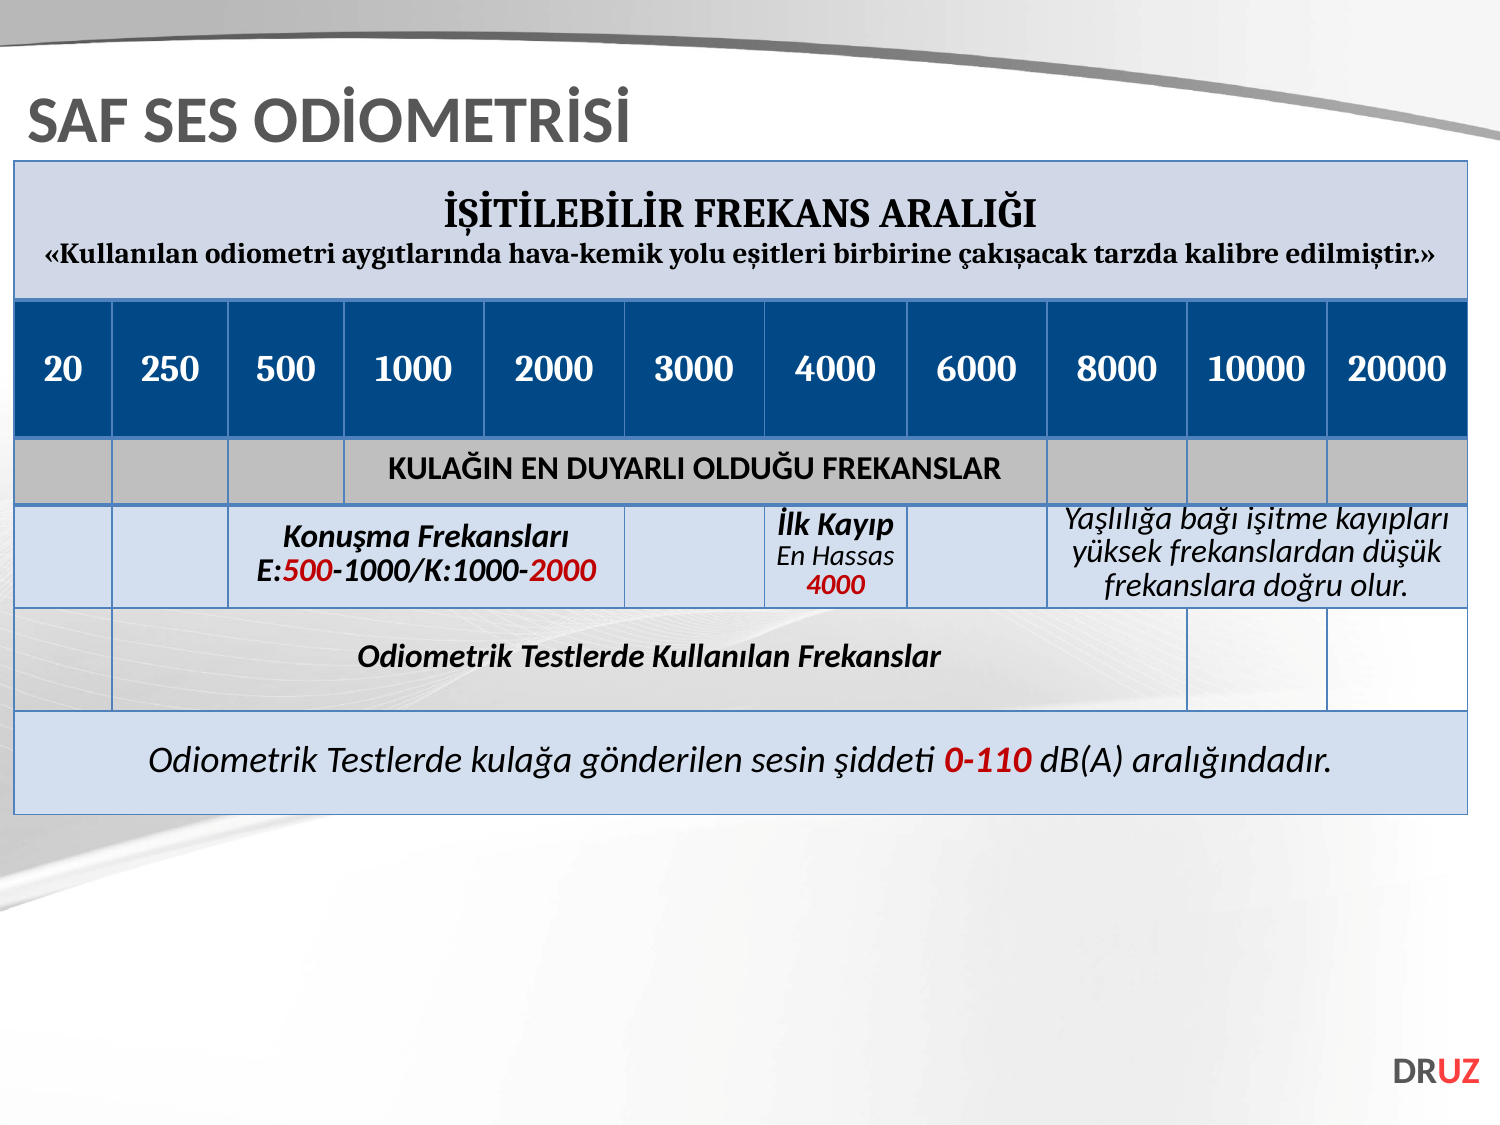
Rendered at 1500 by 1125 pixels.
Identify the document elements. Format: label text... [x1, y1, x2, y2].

table_cell 10000 [1188, 302, 1326, 436]
table_cell Konuşma Frekansları E:500-1000/K:1000-2000 [229, 507, 624, 607]
table_cell 6000 [908, 302, 1046, 436]
text_box SAF SES ODİOMETRİSİ [27, 67, 1474, 174]
table_cell [1188, 440, 1326, 503]
picture [0, 0, 1500, 1125]
table_cell [15, 609, 111, 710]
table_cell [113, 507, 227, 607]
table_cell [1328, 440, 1467, 503]
table_cell Odiometrik Testlerde kulağa gönderilen sesin şiddeti 0-110 dB(A) aralığındadır. [15, 712, 1467, 814]
table_cell İlk Kayıp En Hassas 4000 [765, 507, 906, 607]
table_cell 3000 [625, 302, 764, 436]
table_cell [1328, 609, 1467, 710]
table_cell [15, 507, 111, 607]
table_cell Yaşlılığa bağı işitme kayıpları yüksek frekanslardan düşük frekanslara doğru olur. [1048, 507, 1467, 607]
table_cell [1188, 609, 1326, 710]
table_cell [625, 507, 764, 607]
table_cell 500 [229, 302, 343, 436]
table_cell [229, 440, 343, 503]
table_cell 4000 [765, 302, 906, 436]
table_cell 8000 [1048, 302, 1186, 436]
table_cell 20 [15, 302, 111, 436]
table_cell KULAĞIN EN DUYARLI OLDUĞU FREKANSLAR [345, 440, 1046, 503]
table_cell 20000 [1328, 302, 1467, 436]
table_header İŞİTİLEBİLİR FREKANS ARALIĞI «Kullanılan odiometri aygıtlarında hava-kemik yolu eşitleri birbirine çakışacak tarzda kalibre edilmiştir.» [15, 162, 1467, 298]
table_cell 2000 [485, 302, 624, 436]
table_cell [113, 440, 227, 503]
table_cell 250 [113, 302, 227, 436]
table_cell [1048, 440, 1186, 503]
table_cell 1000 [345, 302, 483, 436]
table_cell [15, 440, 111, 503]
table_cell [908, 507, 1046, 607]
text_box DRUZ [1382, 1046, 1480, 1125]
table_cell Odiometrik Testlerde Kullanılan Frekanslar [113, 609, 1186, 710]
